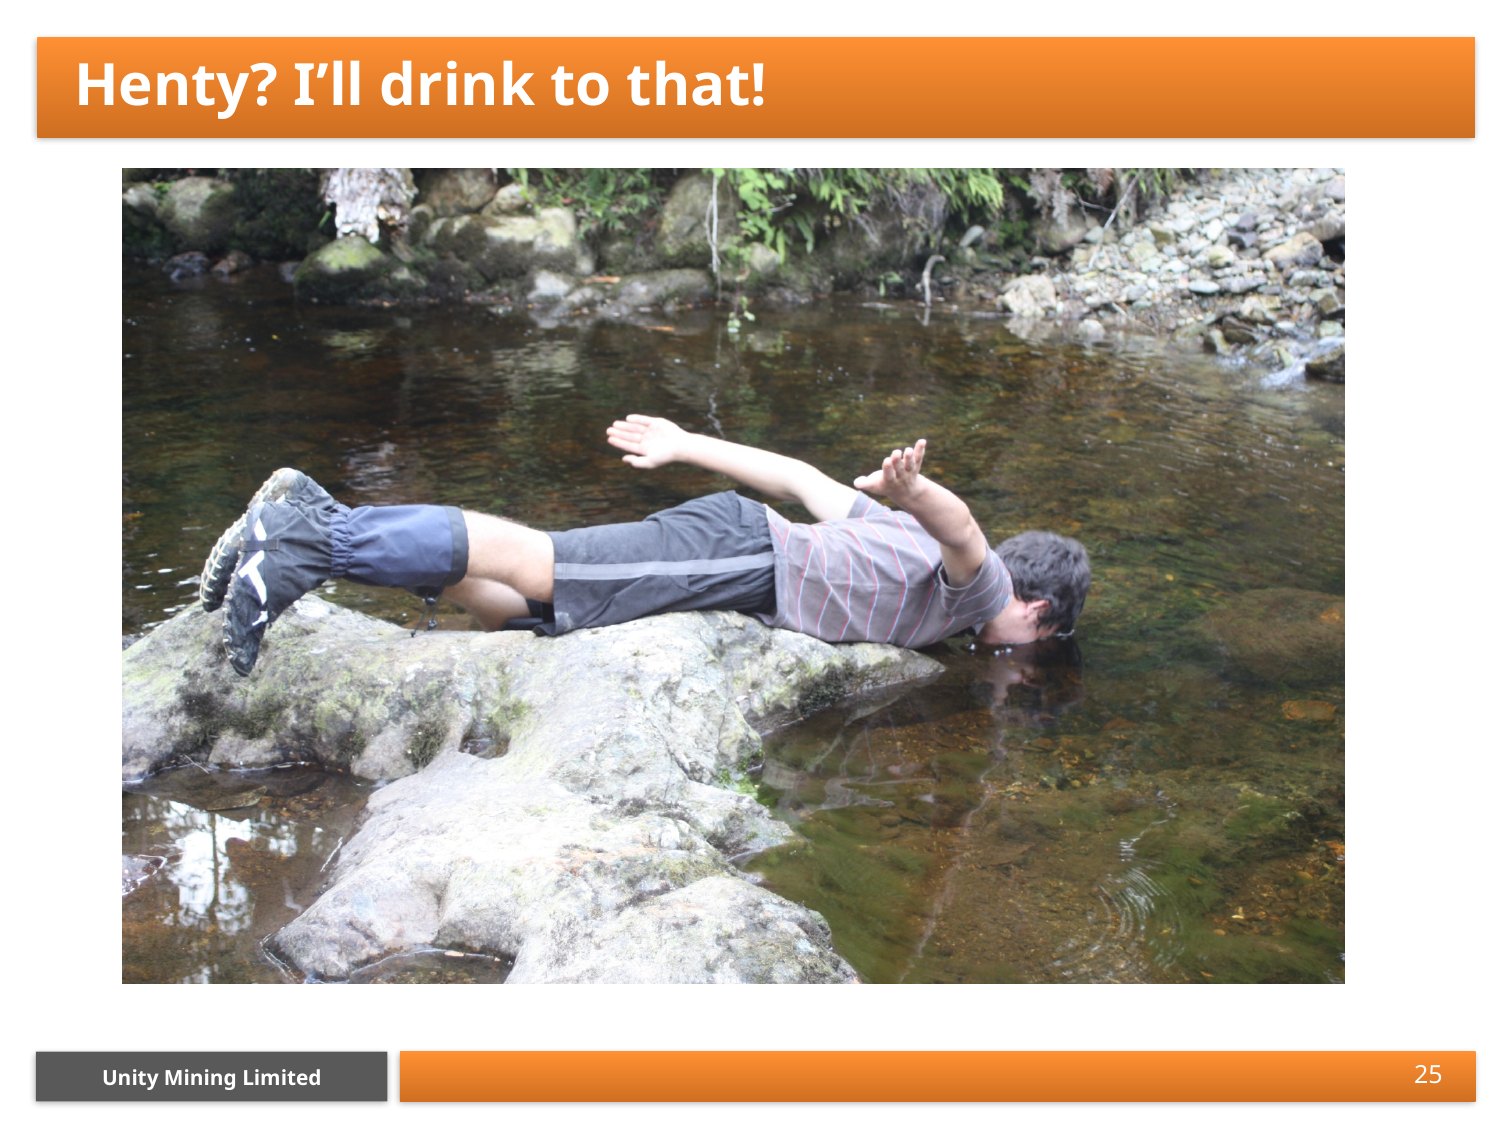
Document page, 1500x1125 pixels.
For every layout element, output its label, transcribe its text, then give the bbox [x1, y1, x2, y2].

text_box Henty? I’ll drink to that! [59, 40, 783, 125]
picture [121, 168, 1345, 984]
